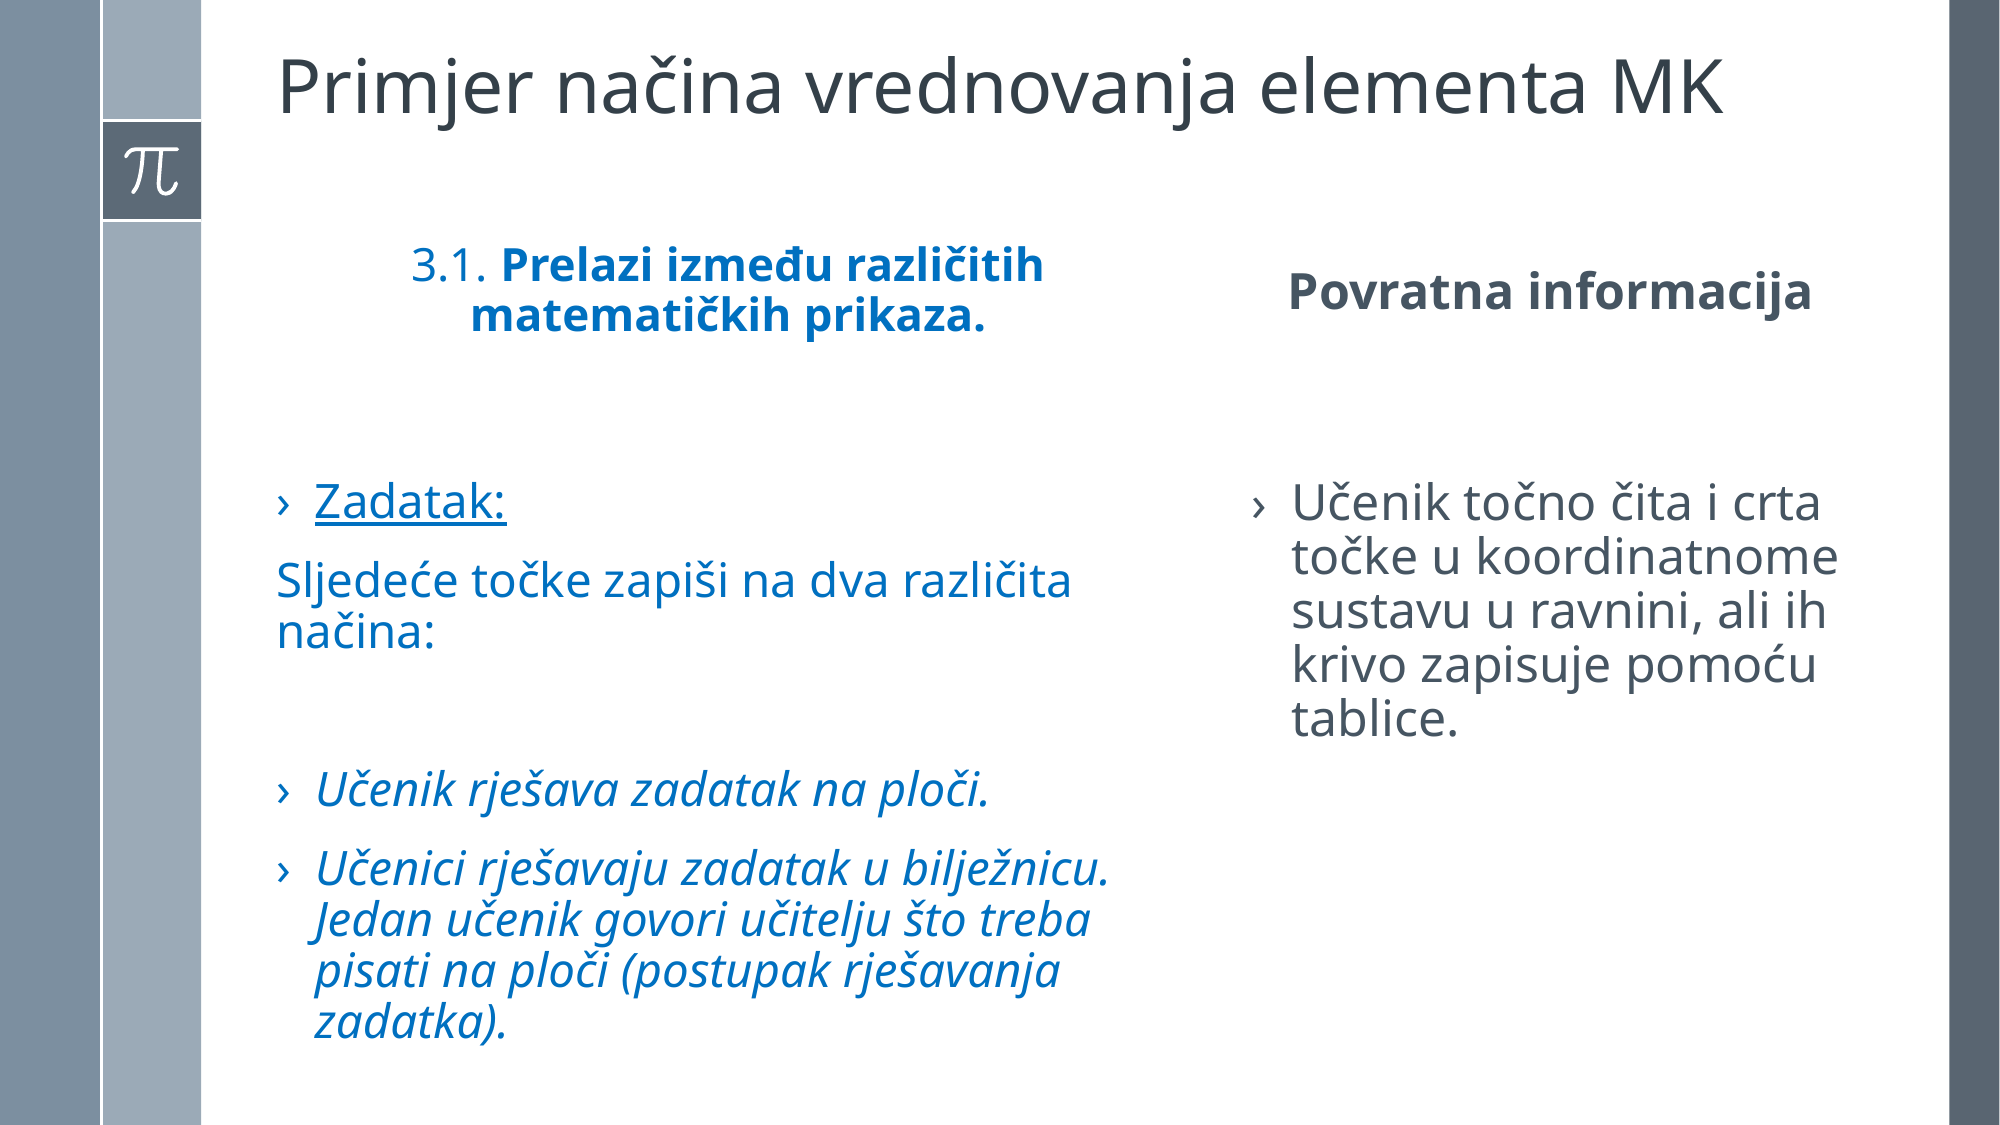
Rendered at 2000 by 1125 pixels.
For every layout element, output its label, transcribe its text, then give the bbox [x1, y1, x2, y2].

title Primjer načina vrednovanja elementa MK [261, 29, 1867, 138]
list Povratna informacija [1235, 219, 1867, 328]
list Učenik točno čita i crta točke u koordinatnome sustavu u ravnini, ali ih krivo zapisuje pomoću tablice. [1235, 470, 1867, 1062]
list 3.1. Prelazi između različitih matematičkih prikaza. [243, 160, 1213, 399]
